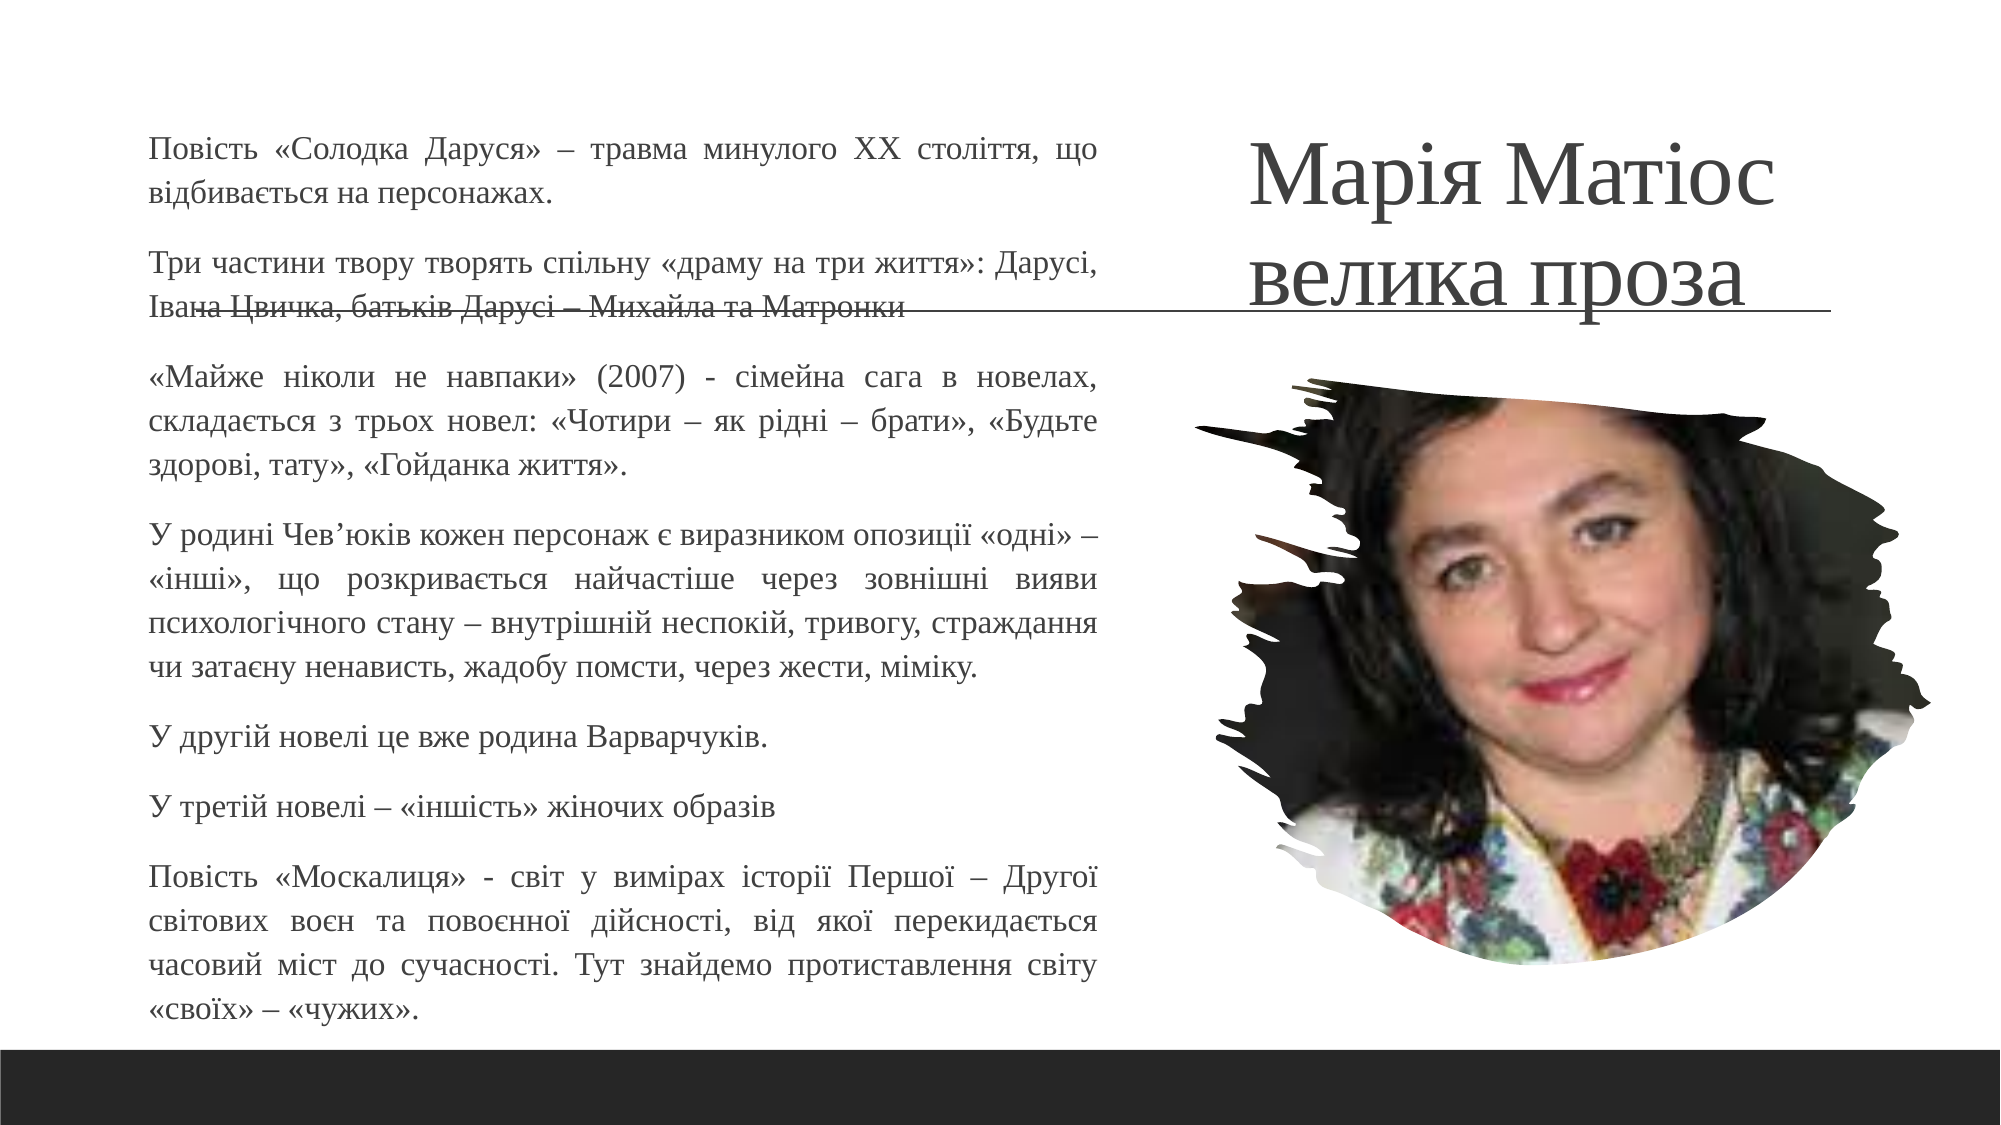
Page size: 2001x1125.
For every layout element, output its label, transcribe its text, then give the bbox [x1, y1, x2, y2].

picture [1194, 377, 1932, 966]
list Повість «Солодка Даруся» – травма минулого ХХ століття, що відбивається на персонажах. Три частини твору творять спільну «драму на три життя»: Дарусі, Івана Цвичка, батьків Дарусі – Михайла та Матронки «Майже ніколи не навпаки» (2007) - сімейна сага в новелах, складається з трьох новел: «Чотири – як рідні – брати», «Будьте здорові, тату», «Гойданка життя». У родині Чев’юків кожен персонаж є виразником опозиції «одні» – «інші», що розкривається найчастіше через зовнішні вияви психологічного стану – внутрішній неспокій, тривогу, страждання чи затаєну ненависть, жадобу помсти, через жести, міміку. У другій новелі це вже родина Варварчуків. У третій новелі – «іншість» жіночих образів Повість «Москалиця» - світ у вимірах історії Першої – Другої світових воєн та повоєнної дійсності, від якої перекидається часовий міст до сучасності. Тут знайдемо протиставлення світу «своїх» – «чужих». [133, 115, 1100, 1066]
title Марія Матіос велика проза [1233, 115, 2000, 333]
